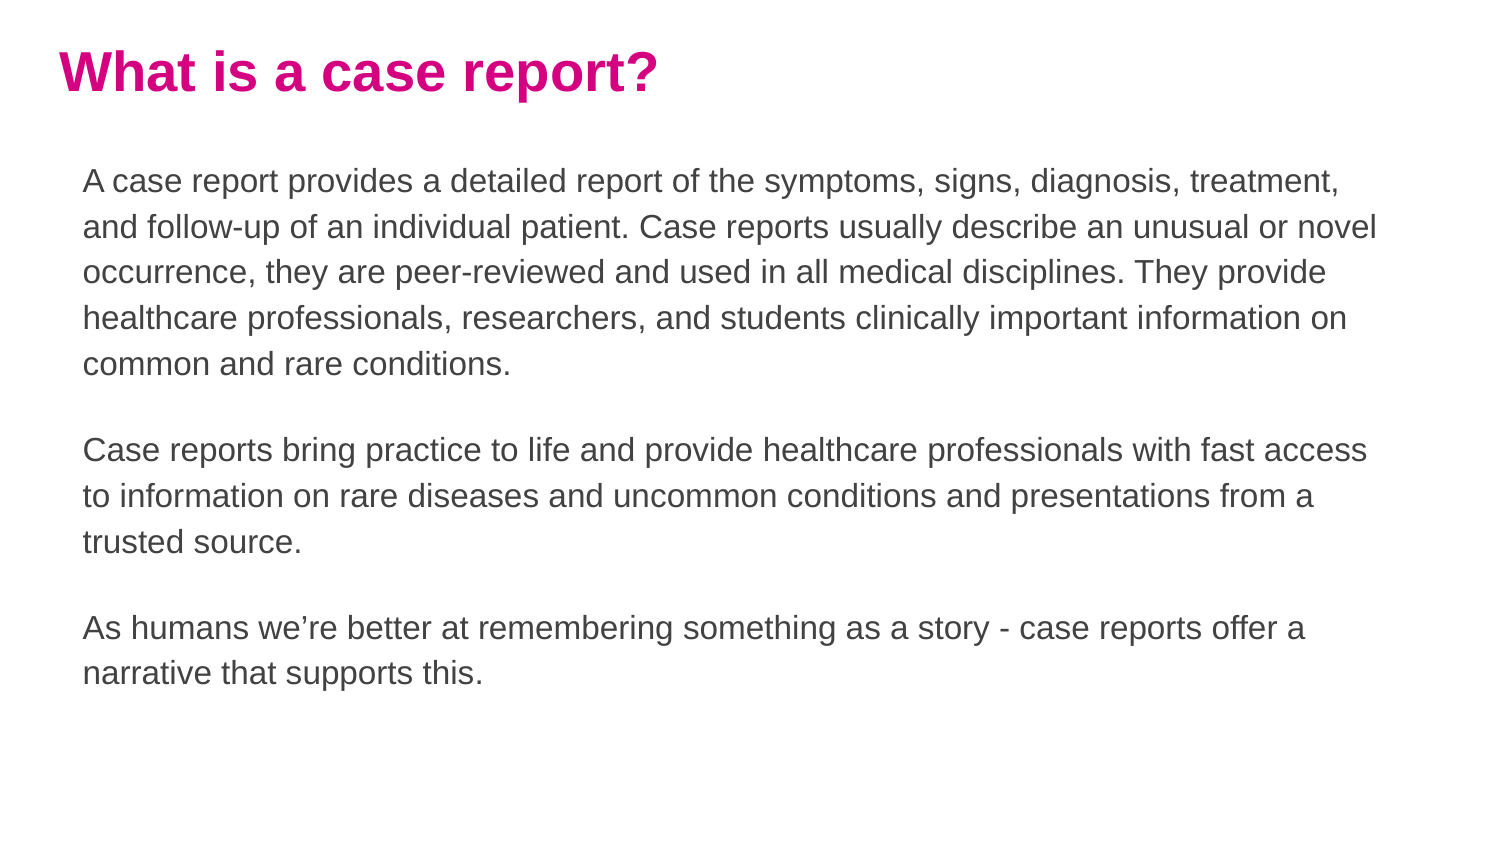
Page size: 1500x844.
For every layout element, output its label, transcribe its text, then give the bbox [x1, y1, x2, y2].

title What is a case report? [44, 49, 914, 118]
text_box A case report provides a detailed report of the symptoms, signs, diagnosis, treatment, and follow-up of an individual patient. Case reports usually describe an unusual or novel occurrence, they are peer-reviewed and used in all medical disciplines. They provide healthcare professionals, researchers, and students clinically important information on common and rare conditions. Case reports bring practice to life and provide healthcare professionals with fast access to information on rare diseases and uncommon conditions and presentations from a trusted source. As humans we’re better at remembering something as a story - case reports offer a narrative that supports this. [67, 137, 1416, 707]
